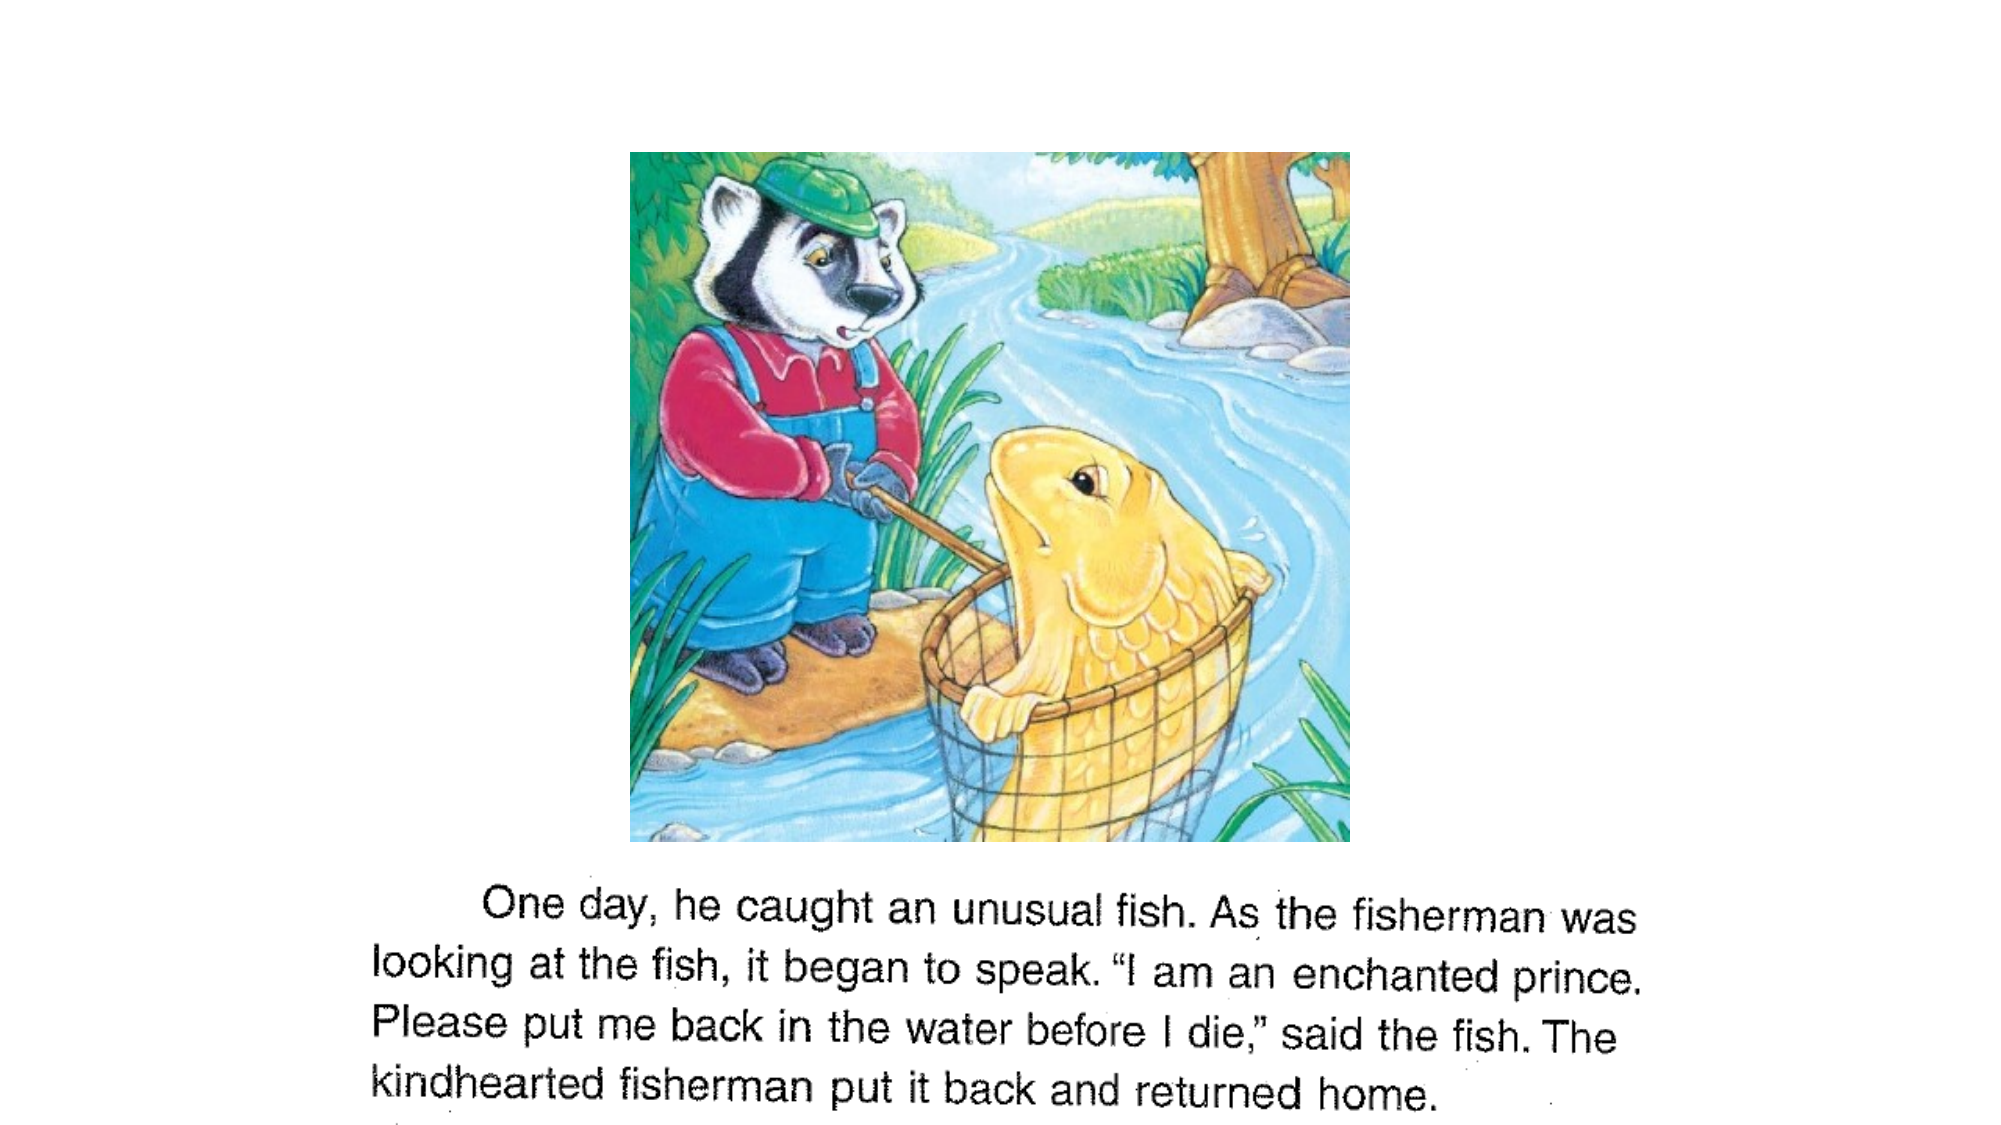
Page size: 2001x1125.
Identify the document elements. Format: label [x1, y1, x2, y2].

picture [630, 152, 1350, 842]
picture [351, 862, 1649, 1125]
picture [666, 544, 673, 560]
